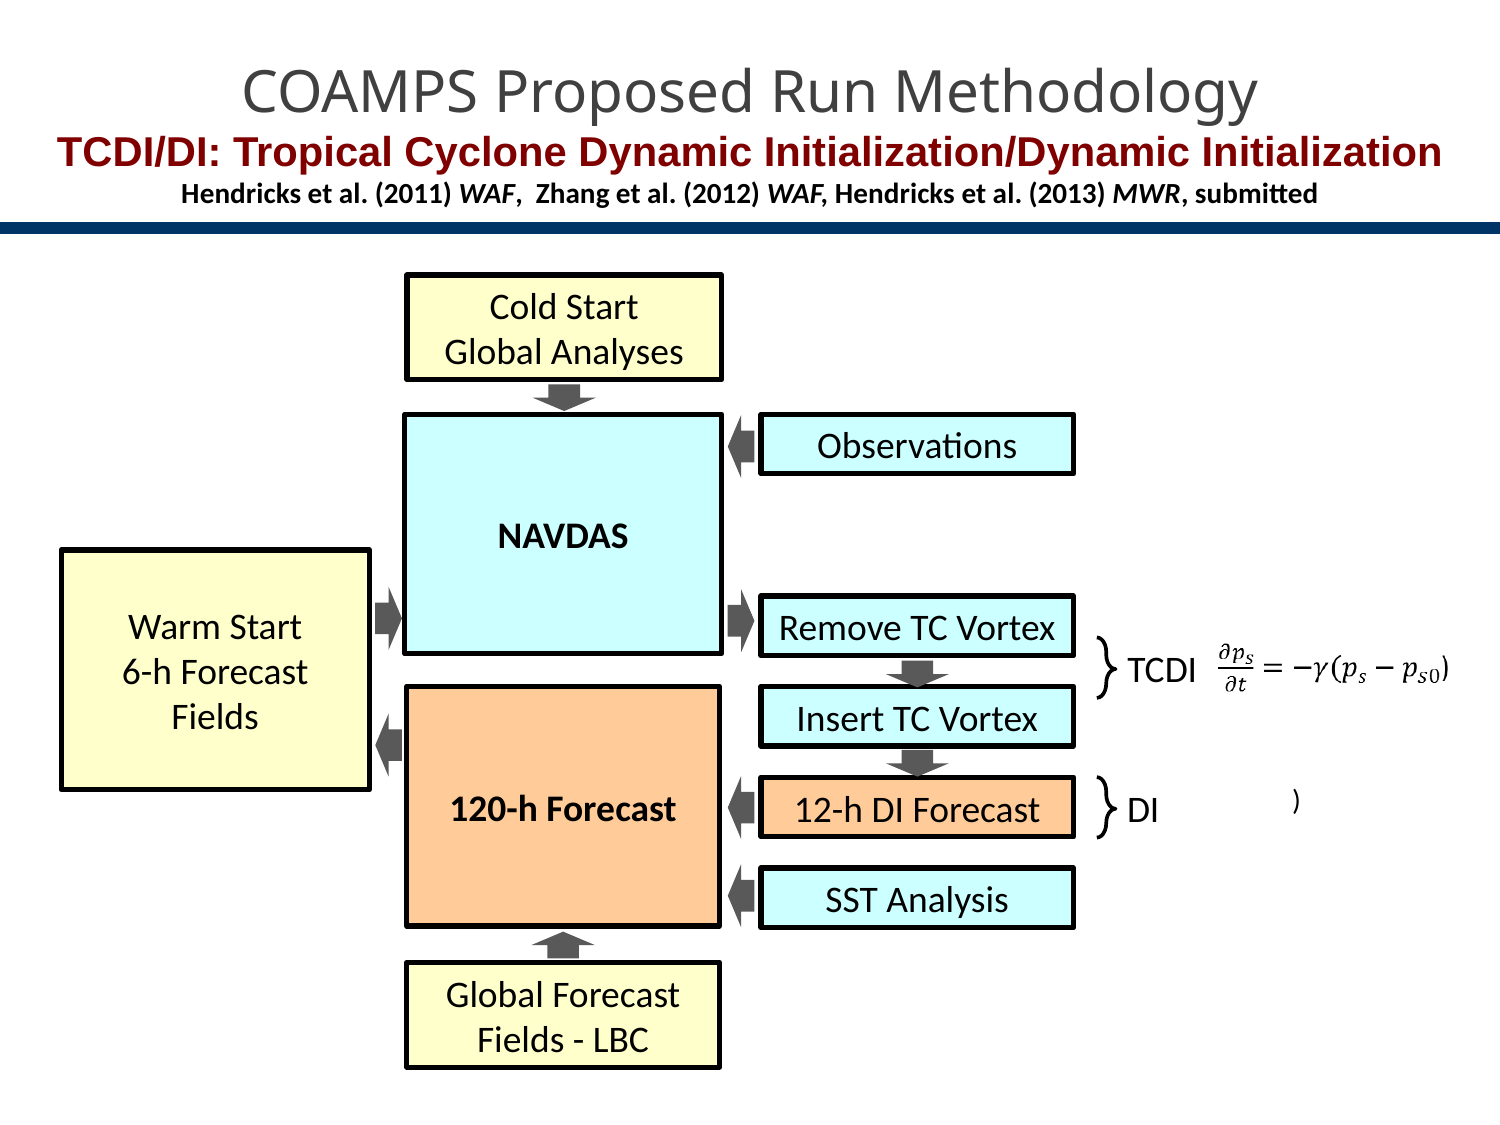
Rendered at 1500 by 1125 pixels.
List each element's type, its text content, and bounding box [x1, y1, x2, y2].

text_box [725, 773, 757, 842]
text_box [725, 412, 757, 481]
picture [1205, 633, 1469, 702]
text_box Remove TC Vortex [761, 595, 1074, 656]
text_box [1096, 636, 1117, 699]
text_box 12-h DI Forecast [761, 777, 1074, 837]
text_box TCDI [1112, 637, 1201, 698]
text_box [373, 584, 404, 653]
text_box Warm Start 6-h Forecast Fields [61, 549, 370, 790]
text_box Global Forecast Fields - LBC [406, 962, 720, 1068]
text_box [725, 587, 757, 655]
text_box [530, 382, 598, 413]
text_box 120-h Forecast [406, 686, 720, 926]
text_box Cold Start Global Analyses [406, 274, 722, 380]
text_box [725, 862, 757, 930]
text_box DI [1112, 777, 1207, 838]
text_box [883, 747, 952, 779]
text_box Insert TC Vortex [761, 686, 1074, 746]
text_box [529, 929, 597, 961]
text_box [883, 658, 952, 690]
text_box SST Analysis [761, 868, 1074, 928]
text_box [1096, 776, 1112, 839]
text_box Observations [761, 414, 1074, 474]
text_box [373, 711, 405, 779]
text_box NAVDAS [404, 414, 722, 654]
text_box COAMPS Proposed Run Methodology TCDI/DI: Tropical Cyclone Dynamic Initialization/Dynamic Initialization Hendricks et al. (2011) WAF, Zhang et al. (2012) WAF, Hendricks et al. (2013) MWR, submitted [34, 47, 1466, 217]
